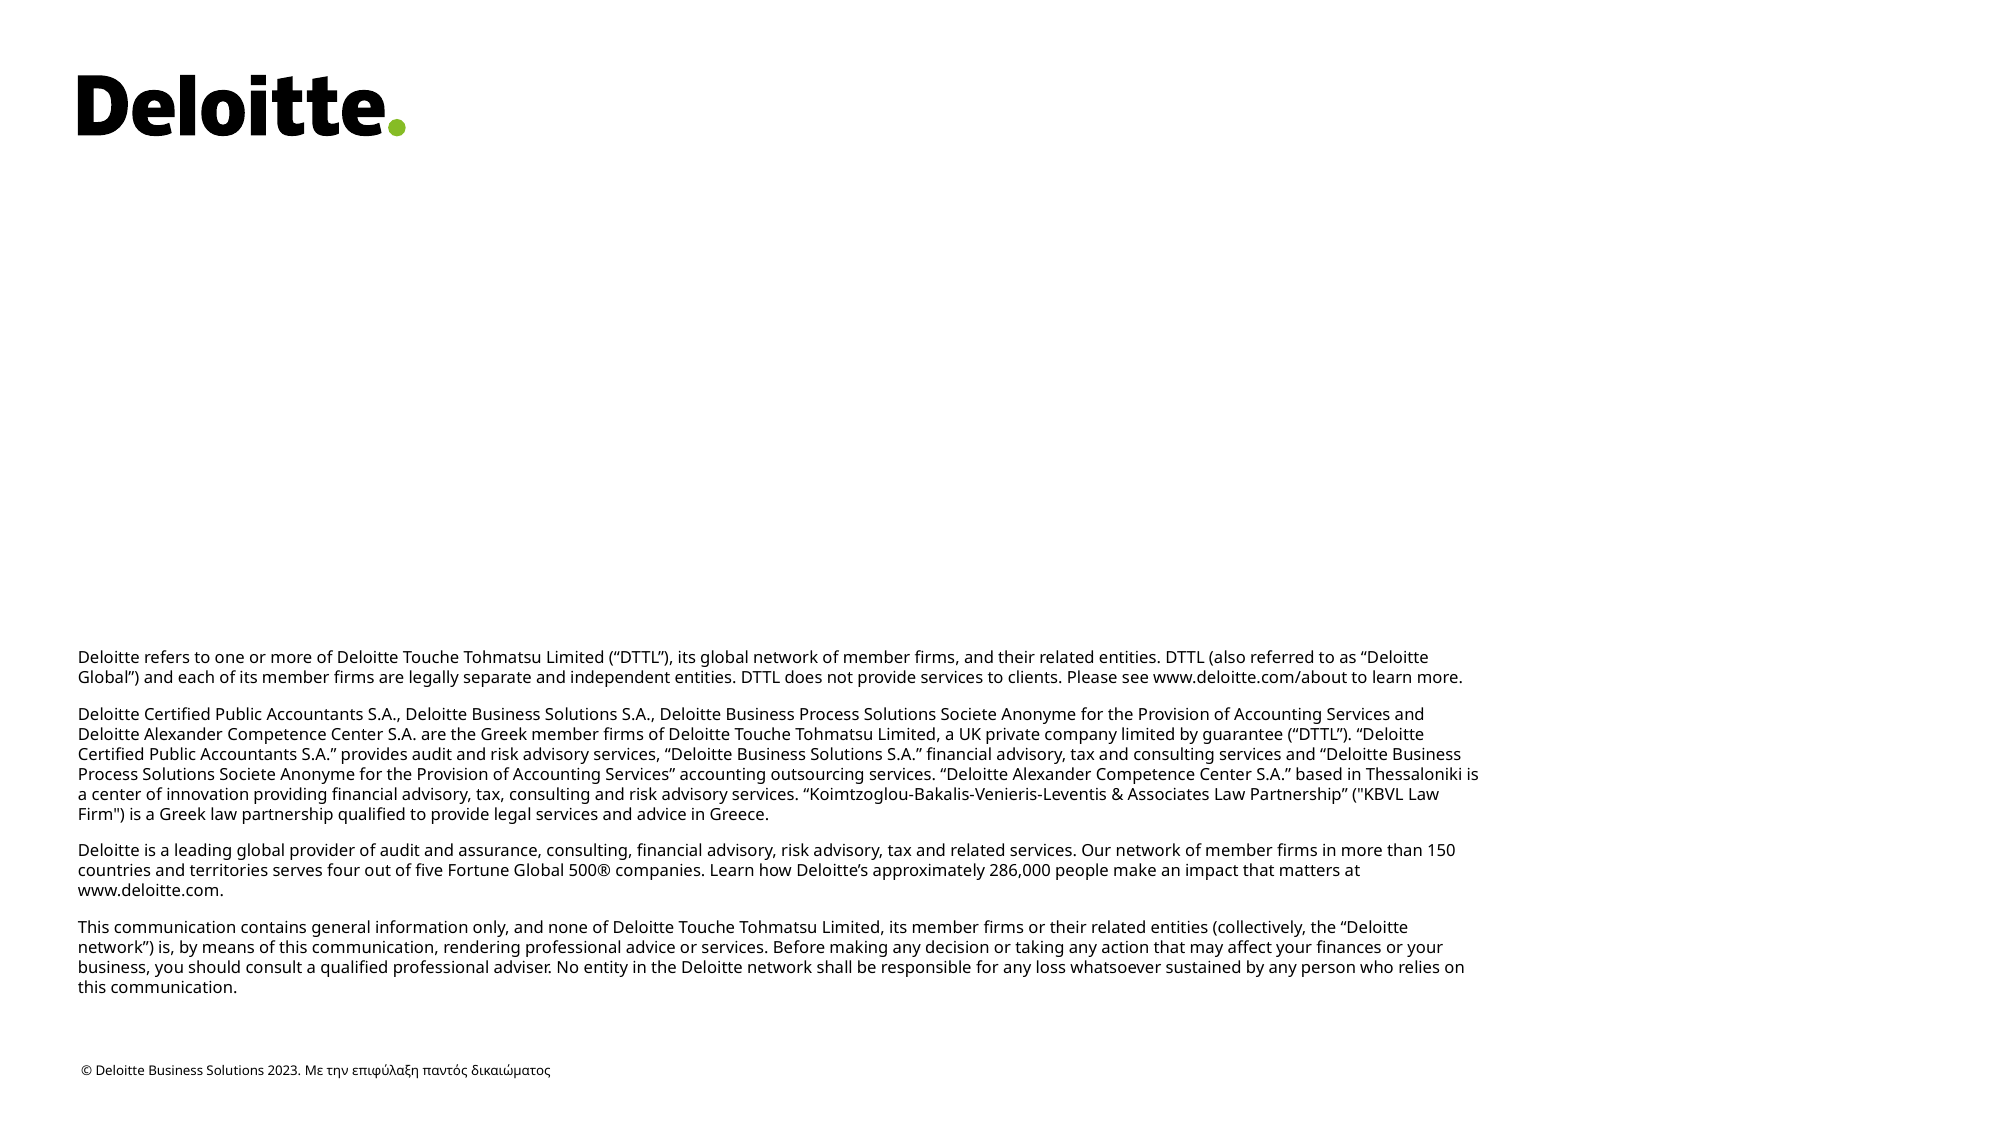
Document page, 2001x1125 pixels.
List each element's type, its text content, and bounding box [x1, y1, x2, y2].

text_box © Deloitte Business Solutions 2023. Με την επιφύλαξη παντός δικαιώματος [81, 1062, 960, 1095]
list Deloitte refers to one or more of Deloitte Touche Tohmatsu Limited (“DTTL”), its global network of member firms, and their related entities. DTTL (also referred to as “Deloitte Global”) and each of its member firms are legally separate and independent entities. DTTL does not provide services to clients. Please see www.deloitte.com/about to learn more. Deloitte Certified Public Accountants S.A., Deloitte Business Solutions S.A., Deloitte Business Process Solutions Societe Anonyme for the Provision of Accounting Services and Deloitte Alexander Competence Center S.A. are the Greek member firms of Deloitte Touche Tohmatsu Limited, a UK private company limited by guarantee (“DTTL”). “Deloitte Certified Public Accountants S.A.” provides audit and risk advisory services, “Deloitte Business Solutions S.A.” financial advisory, tax and consulting services and “Deloitte Business Process Solutions Societe Anonyme for the Provision of Accounting Services” accounting outsourcing services. “Deloitte Alexander Competence Center S.A.” based in Thessaloniki is a center of innovation providing financial advisory, tax, consulting and risk advisory services. “Koimtzoglou-Bakalis-Venieris-Leventis & Associates Law Partnership” ("KBVL Law Firm") is a Greek law partnership qualified to provide legal services and advice in Greece. Deloitte is a leading global provider of audit and assurance, consulting, financial advisory, risk advisory, tax and related services. Our network of member firms in more than 150 countries and territories serves four out of five Fortune Global 500® companies. Learn how Deloitte’s approximately 286,000 people make an impact that matters at www.deloitte.com. This communication contains general information only, and none of Deloitte Touche Tohmatsu Limited, its member firms or their related entities (collectively, the “Deloitte network”) is, by means of this communication, rendering professional advice or services. Before making any decision or taking any action that may affect your finances or your business, you should consult a qualified professional adviser. No entity in the Deloitte network shall be responsible for any loss whatsoever sustained by any person who relies on this communication. [77, 672, 1482, 1034]
